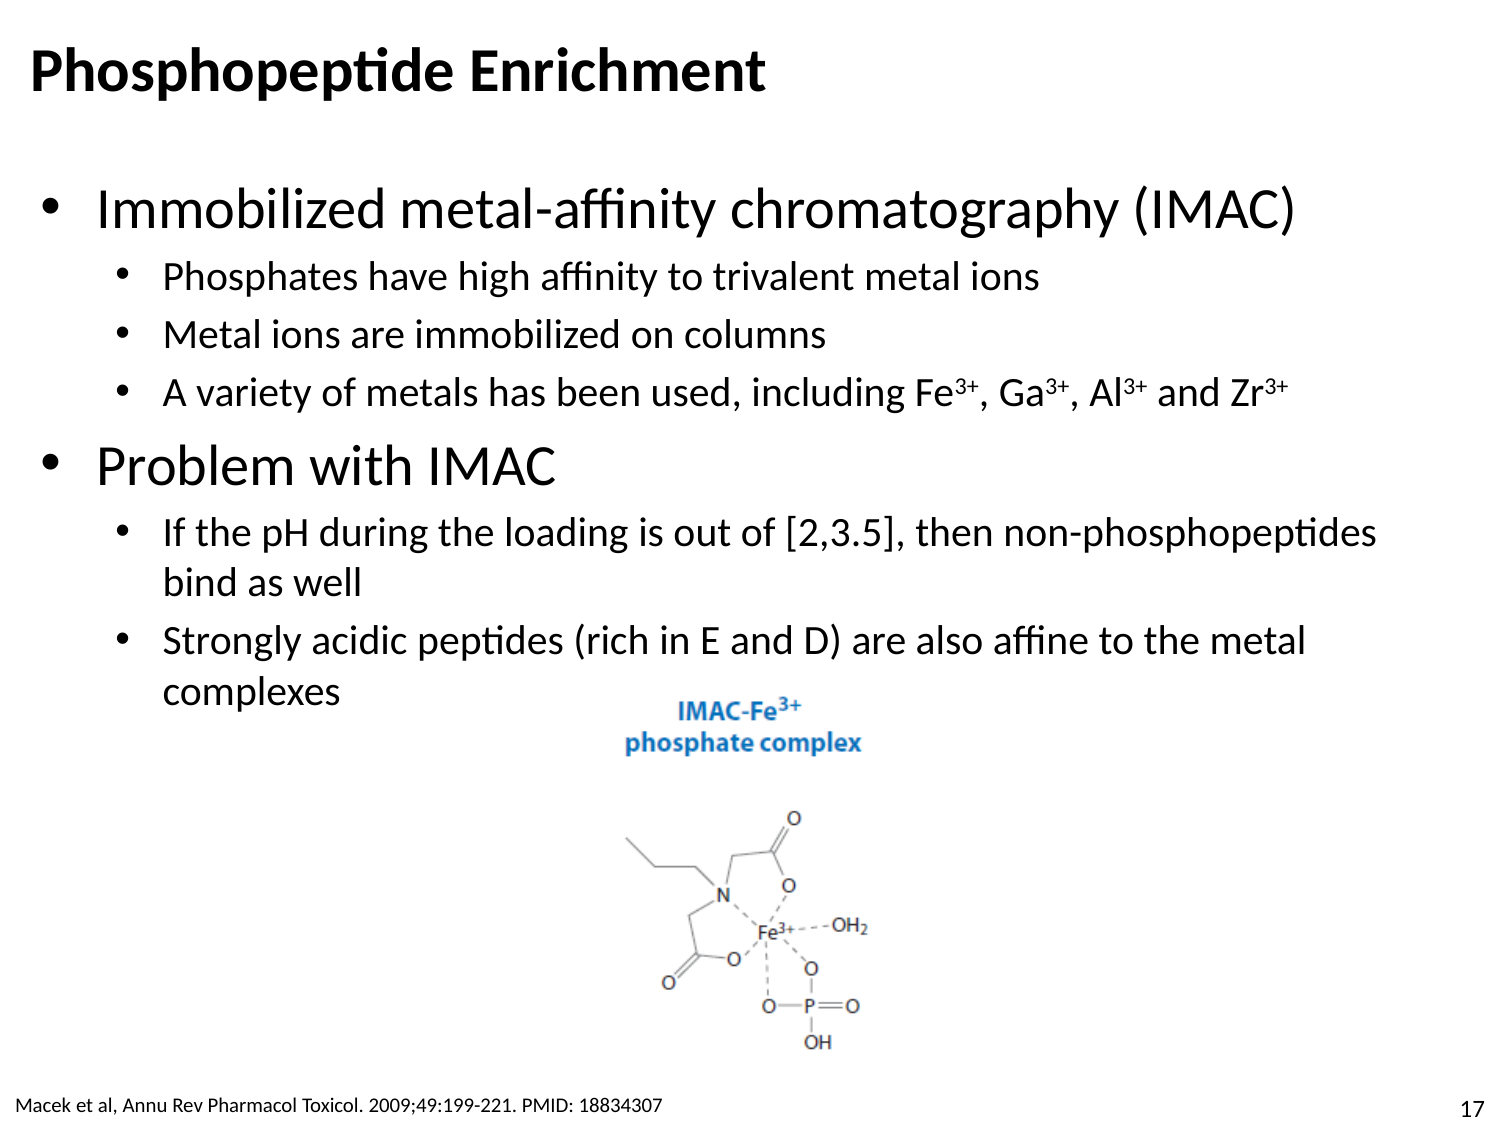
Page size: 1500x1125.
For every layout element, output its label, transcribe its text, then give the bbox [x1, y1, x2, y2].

title Phosphopeptide Enrichment [15, 10, 1115, 123]
slide_number 17 [1125, 1090, 1500, 1125]
list Immobilized metal-affinity chromatography (IMAC) Phosphates have high affinity to trivalent metal ions Metal ions are immobilized on columns A variety of metals has been used, including Fe3+, Ga3+, Al3+ and Zr3+ Problem with IMAC If the pH during the loading is out of [2,3.5], then non-phosphopeptides bind as well Strongly acidic peptides (rich in E and D) are also affine to the metal complexes [25, 162, 1475, 1050]
list Macek et al, Annu Rev Pharmacol Toxicol. 2009;49:199-221. PMID: 18834307 [0, 1084, 750, 1119]
picture [572, 672, 921, 1087]
